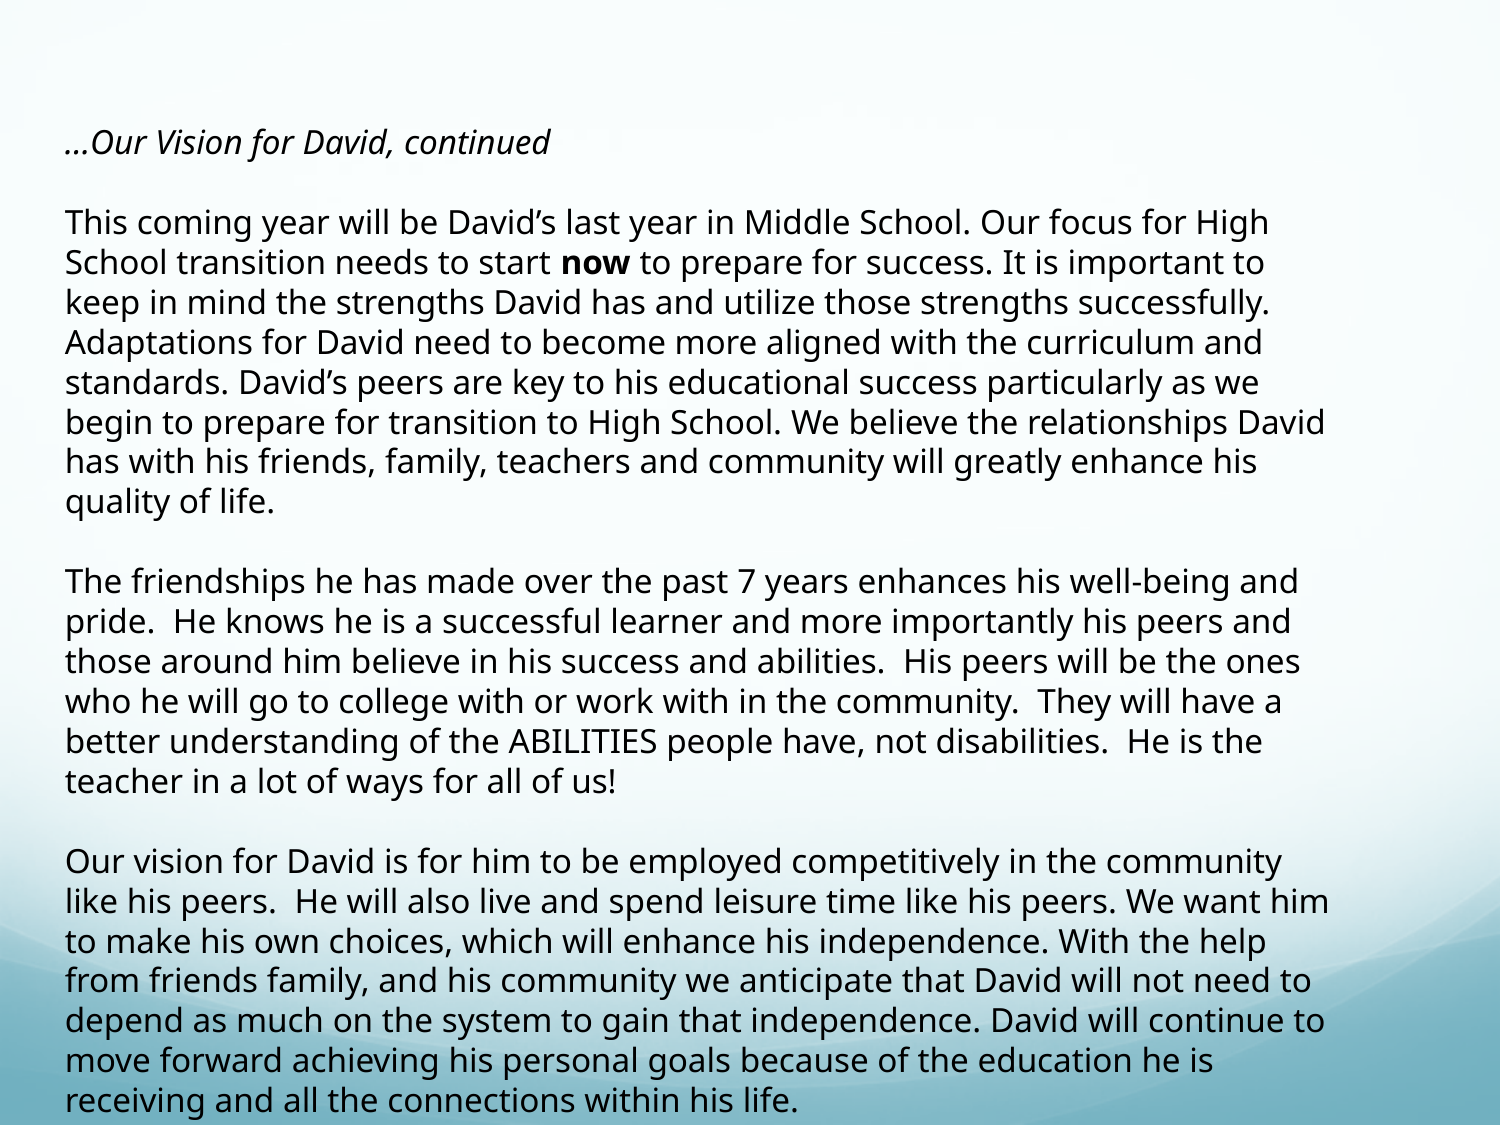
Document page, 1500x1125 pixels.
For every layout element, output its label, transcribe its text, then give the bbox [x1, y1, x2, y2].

text_box …Our Vision for David, continued This coming year will be David’s last year in Middle School. Our focus for High School transition needs to start now to prepare for success. It is important to keep in mind the strengths David has and utilize those strengths successfully. Adaptations for David need to become more aligned with the curriculum and standards. David’s peers are key to his educational success particularly as we begin to prepare for transition to High School. We believe the relationships David has with his friends, family, teachers and community will greatly enhance his quality of life. The friendships he has made over the past 7 years enhances his well-being and pride. He knows he is a successful learner and more importantly his peers and those around him believe in his success and abilities. His peers will be the ones who he will go to college with or work with in the community. They will have a better understanding of the ABILITIES people have, not disabilities. He is the teacher in a lot of ways for all of us! Our vision for David is for him to be employed competitively in the community like his peers. He will also live and spend leisure time like his peers. We want him to make his own choices, which will enhance his independence. With the help from friends family, and his community we anticipate that David will not need to depend as much on the system to gain that independence. David will continue to move forward achieving his personal goals because of the education he is receiving and all the connections within his life. [50, 113, 1355, 1125]
